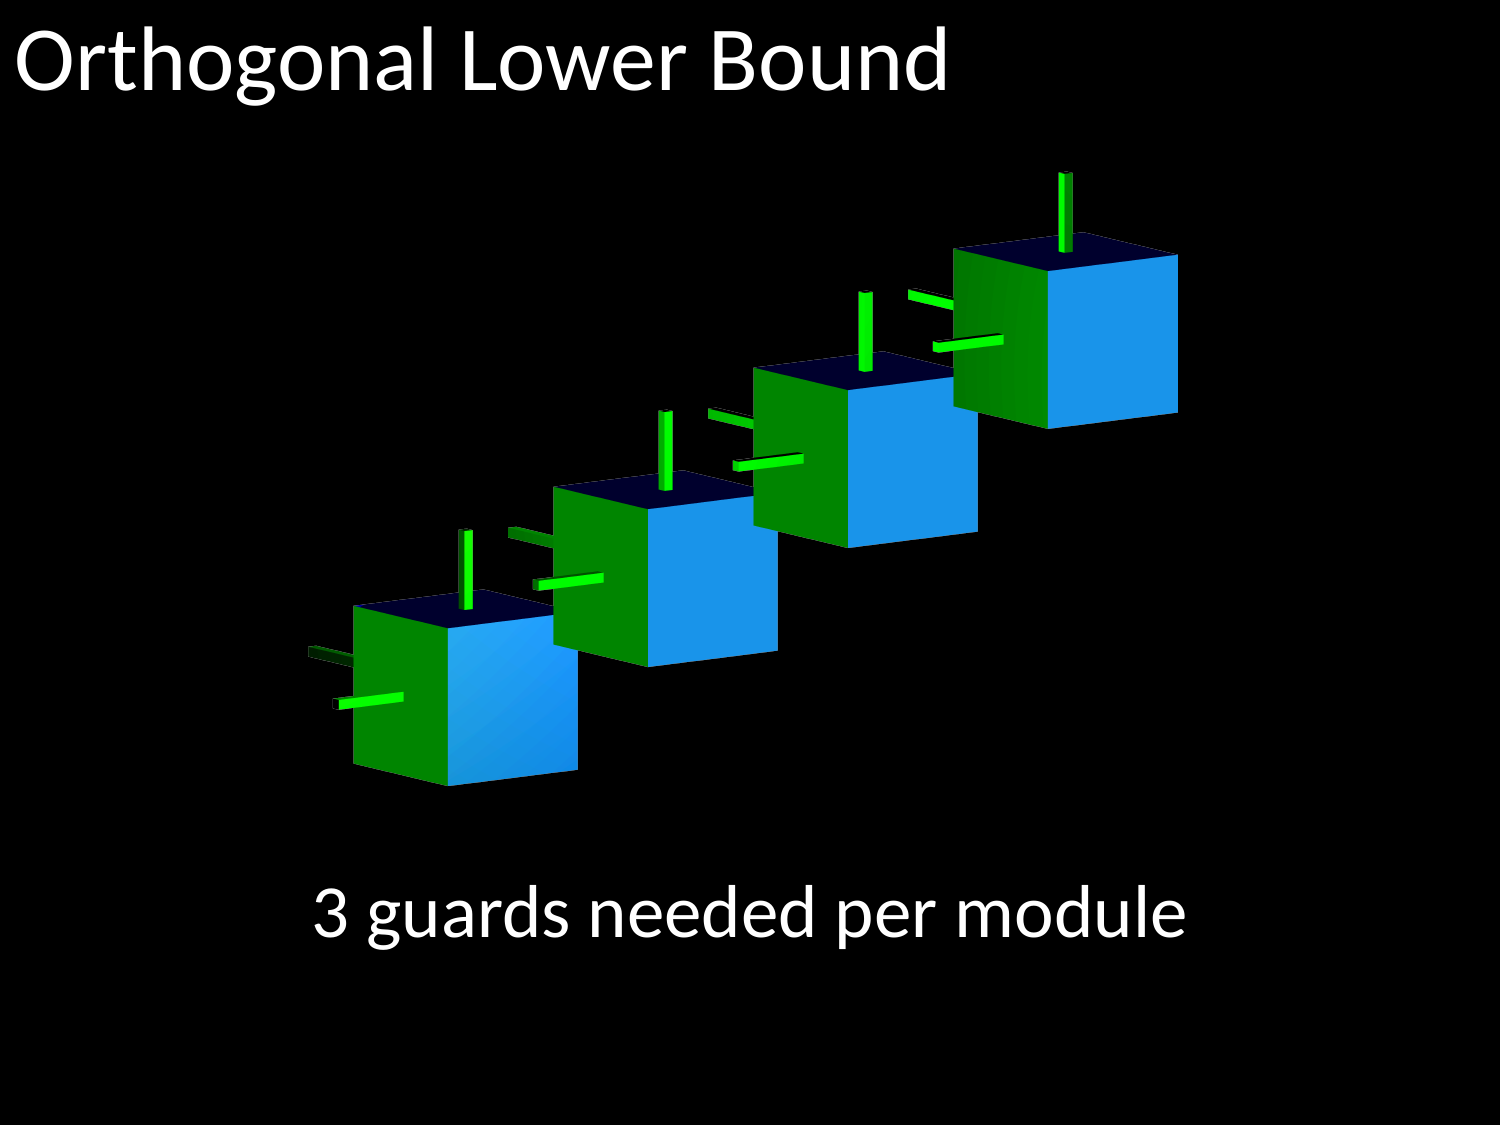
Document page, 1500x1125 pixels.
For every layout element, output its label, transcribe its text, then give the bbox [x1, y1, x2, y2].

picture [284, 152, 1207, 845]
text_box Orthogonal Lower Bound [0, 0, 1500, 117]
text_box 3 guards needed per module [0, 855, 1500, 961]
